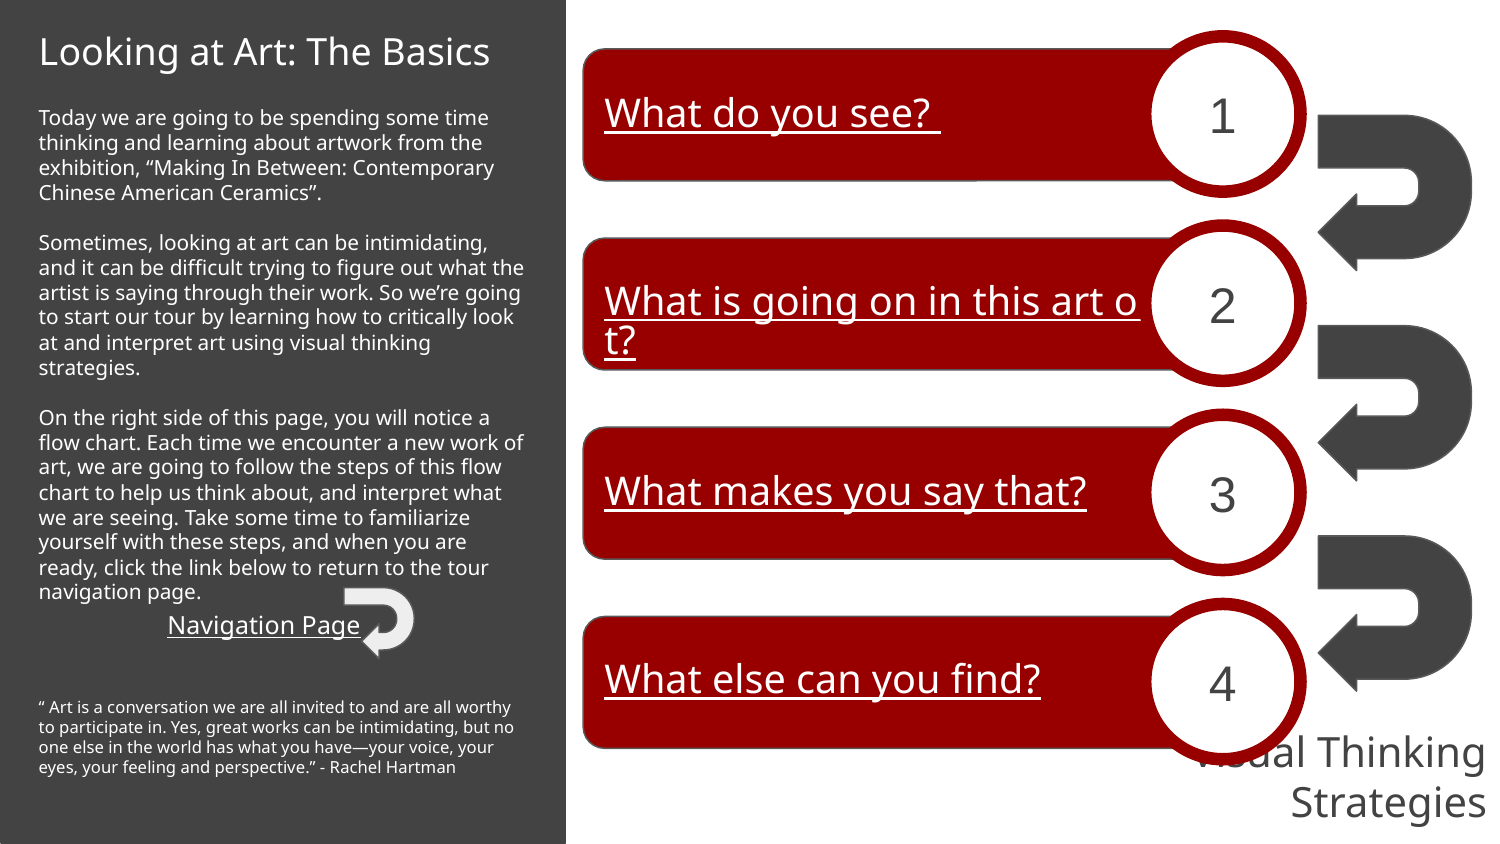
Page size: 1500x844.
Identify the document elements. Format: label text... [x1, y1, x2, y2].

text_box [1318, 115, 1472, 271]
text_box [582, 36, 1301, 192]
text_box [582, 225, 1301, 382]
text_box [152, 587, 415, 660]
text_box “ Art is a conversation we are all invited to and are all worthy to participate in. Yes, great works can be intimidating, but no one else in the world has what you have—your voice, your eyes, your feeling and perspective.” - Rachel Hartman [23, 681, 543, 800]
text_box Today we are going to be spending some time thinking and learning about artwork from the exhibition, “Making In Between: Contemporary Chinese American Ceramics”. Sometimes, looking at art can be intimidating, and it can be difficult trying to figure out what the artist is saying through their work. So we’re going to start our tour by learning how to critically look at and interpret art using visual thinking strategies. On the right side of this page, you will notice a flow chart. Each time we encounter a new work of art, we are going to follow the steps of this flow chart to help us think about, and interpret what we are seeing. Take some time to familiarize yourself with these steps, and when you are ready, click the link below to return to the tour navigation page. [23, 90, 543, 560]
text_box Visual Thinking Strategies [982, 747, 1500, 842]
text_box [1318, 535, 1472, 692]
text_box [1318, 325, 1472, 481]
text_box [582, 603, 1301, 760]
text_box [1, 0, 566, 844]
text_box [582, 414, 1301, 571]
text_box Looking at Art: The Basics [23, 13, 543, 90]
